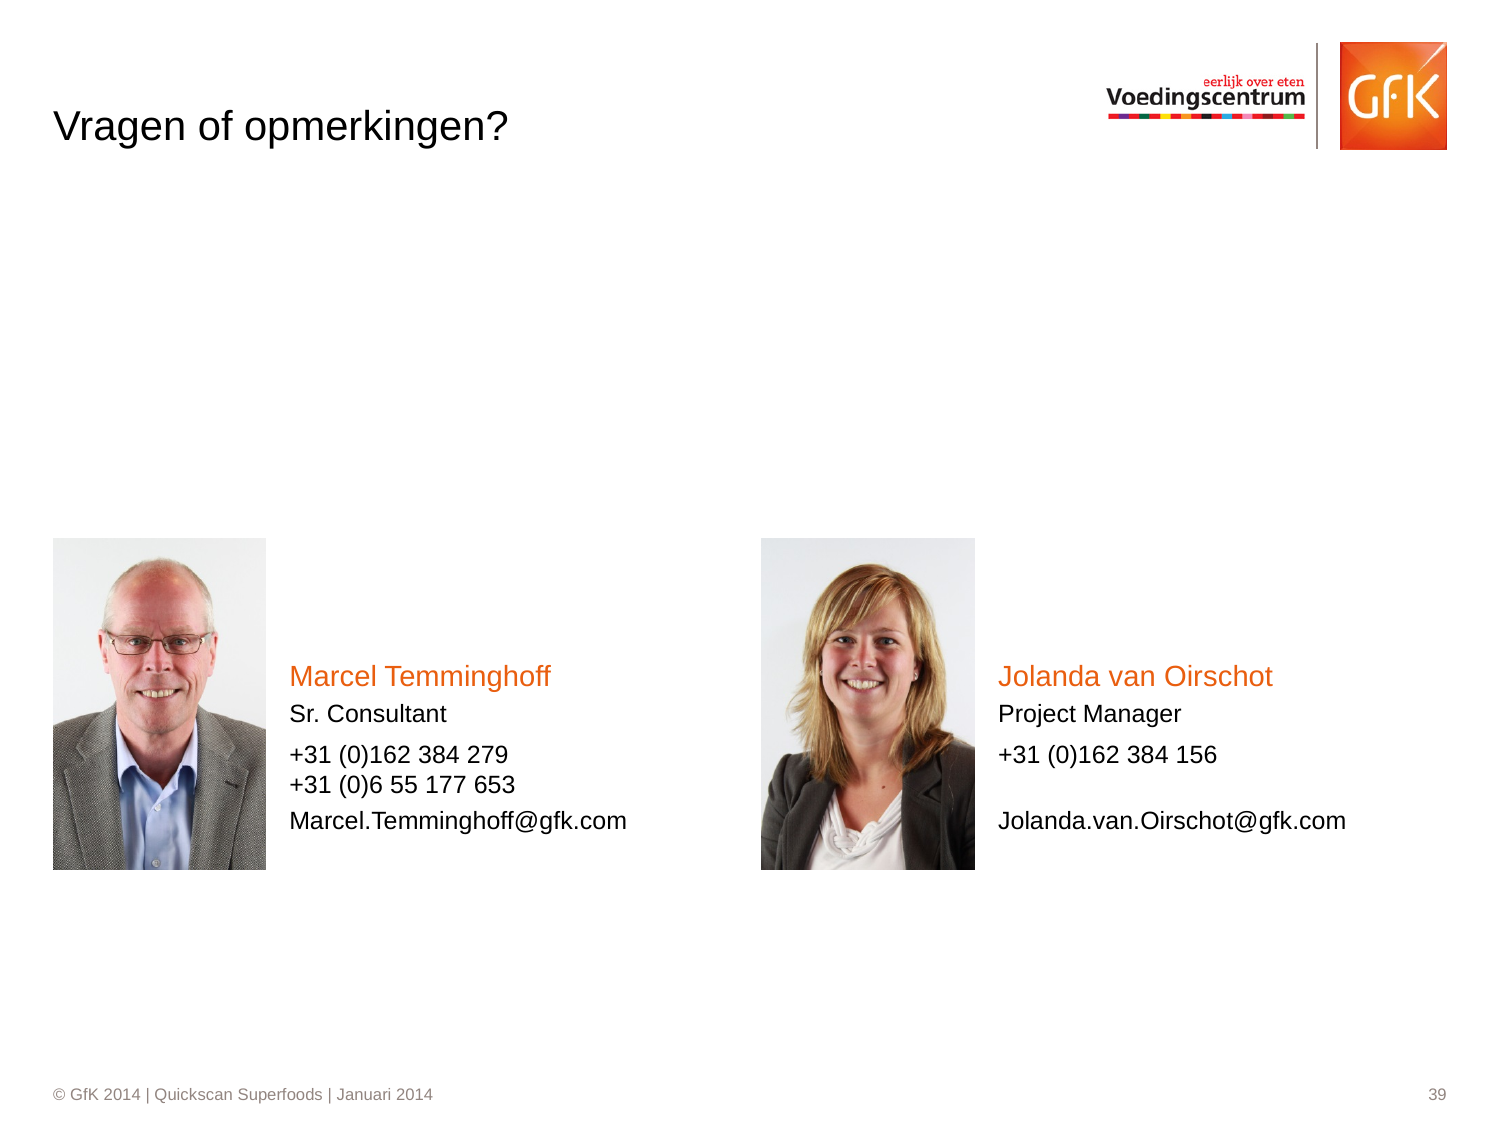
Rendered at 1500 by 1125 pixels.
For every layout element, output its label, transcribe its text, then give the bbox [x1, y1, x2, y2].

list Jolanda van Oirschot [998, 538, 1447, 693]
list Sr. Consultant [289, 693, 739, 728]
picture [1104, 73, 1306, 120]
list Marcel Temminghoff [289, 538, 739, 693]
list Jolanda.van.Oirschot@gfk.com [998, 798, 1447, 835]
list Marcel.Temminghoff@gfk.com [289, 798, 739, 835]
list +31 (0)162 384 279 +31 (0)6 55 177 653 [289, 763, 739, 798]
picture [52, 538, 266, 870]
list +31 (0)162 384 156 [998, 728, 1447, 798]
picture [761, 538, 975, 870]
picture [1340, 42, 1447, 150]
title Vragen of opmerkingen? [53, 42, 1093, 149]
list Project Manager [998, 693, 1447, 728]
